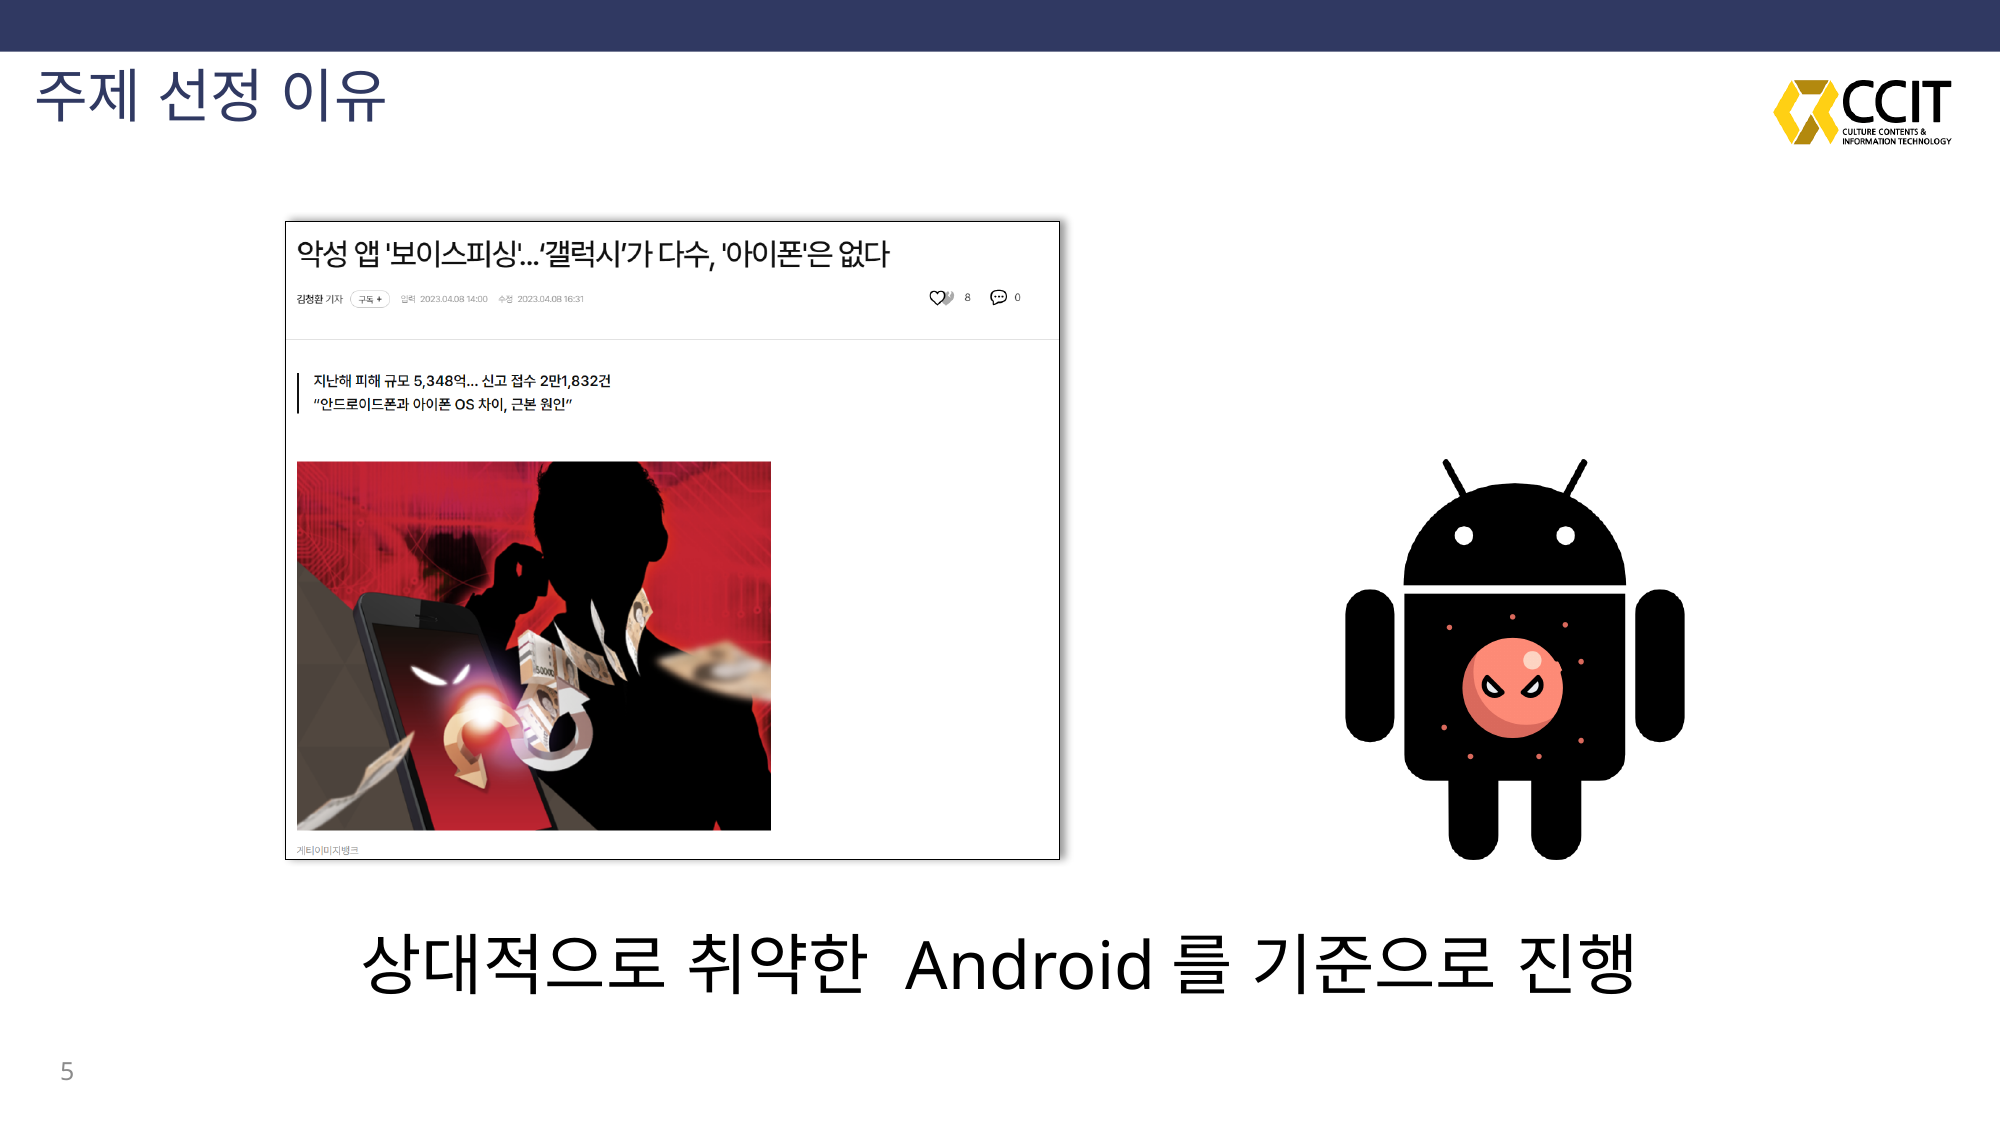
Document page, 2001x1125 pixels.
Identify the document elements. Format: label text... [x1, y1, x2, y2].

picture [284, 221, 1060, 860]
slide_number 5 [17, 1042, 90, 1103]
picture [1765, 72, 1960, 152]
text_box 주제 선정 이유 [19, 51, 673, 137]
text_box 상대적으로 취약한 Android를 기준으로 진행 [284, 915, 1715, 1011]
picture [1314, 459, 1715, 860]
text_box [0, 0, 2000, 53]
